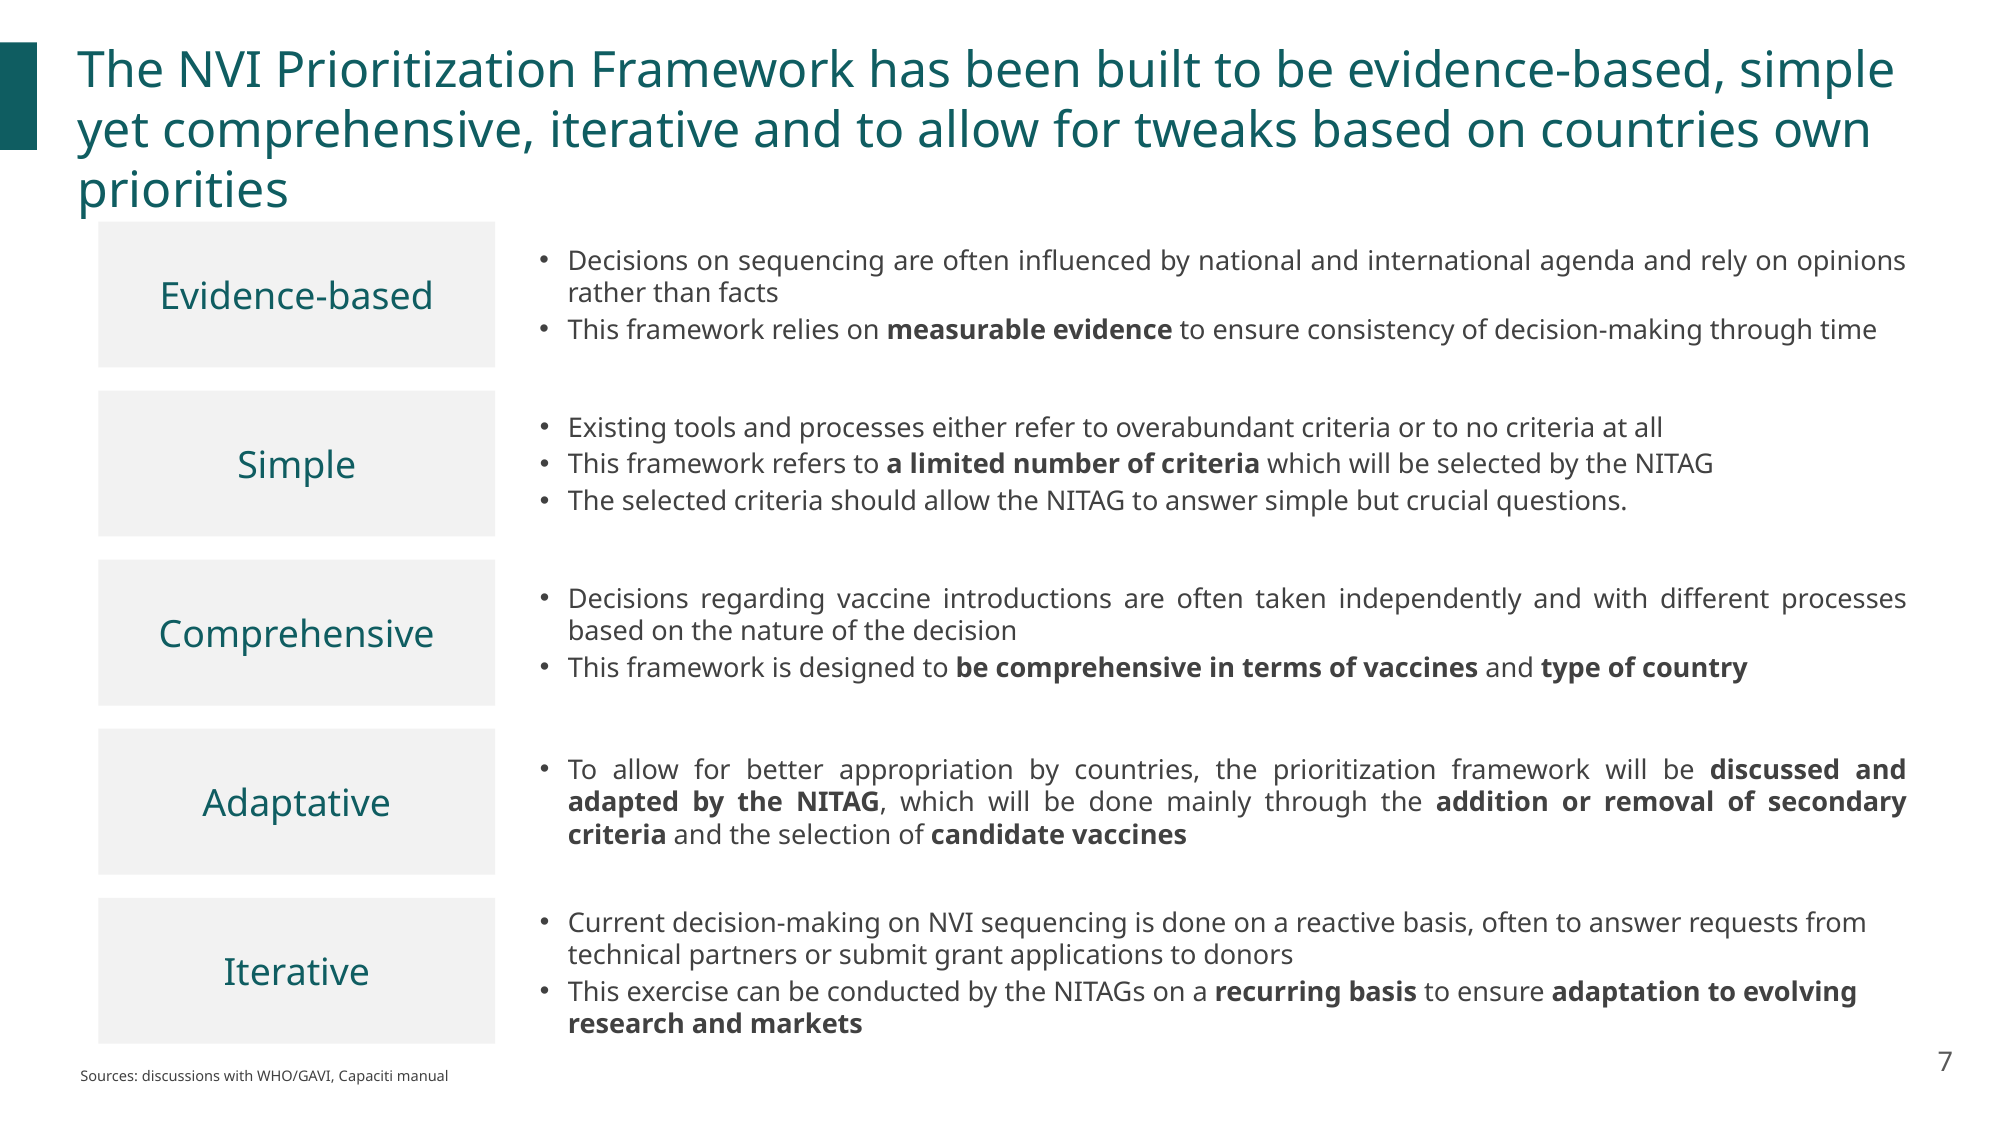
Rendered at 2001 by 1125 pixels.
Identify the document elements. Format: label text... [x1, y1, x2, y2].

slide_number 7 [1853, 1019, 1974, 1106]
text_box The NVI Prioritization Framework has been built to be evidence-based, simple yet comprehensive, iterative and to allow for tweaks based on countries own priorities [77, 36, 1961, 157]
text_box Simple [96, 388, 497, 539]
text_box To allow for better appropriation by countries, the prioritization framework will be discussed and adapted by the NITAG, which will be done mainly through the addition or removal of secondary criteria and the selection of candidate vaccines [525, 744, 1922, 857]
text_box [0, 42, 37, 150]
text_box Decisions regarding vaccine introductions are often taken independently and with different processes based on the nature of the decision This framework is designed to be comprehensive in terms of vaccines and type of country [525, 573, 1922, 691]
text_box Existing tools and processes either refer to overabundant criteria or to no criteria at all This framework refers to a limited number of criteria which will be selected by the NITAG The selected criteria should allow the NITAG to answer simple but crucial questions. [525, 402, 1922, 524]
text_box Sources: discussions with WHO/GAVI, Capaciti manual [65, 1059, 1883, 1092]
text_box Iterative [96, 896, 497, 1046]
text_box Comprehensive [96, 558, 497, 708]
text_box Evidence-based [96, 219, 497, 370]
text_box Decisions on sequencing are often influenced by national and international agenda and rely on opinions rather than facts This framework relies on measurable evidence to ensure consistency of decision-making through time [524, 235, 1922, 352]
text_box Current decision-making on NVI sequencing is done on a reactive basis, often to answer requests from technical partners or submit grant applications to donors This exercise can be conducted by the NITAGs on a recurring basis to ensure adaptation to evolving research and markets [525, 897, 1922, 1047]
text_box Adaptative [96, 727, 497, 877]
